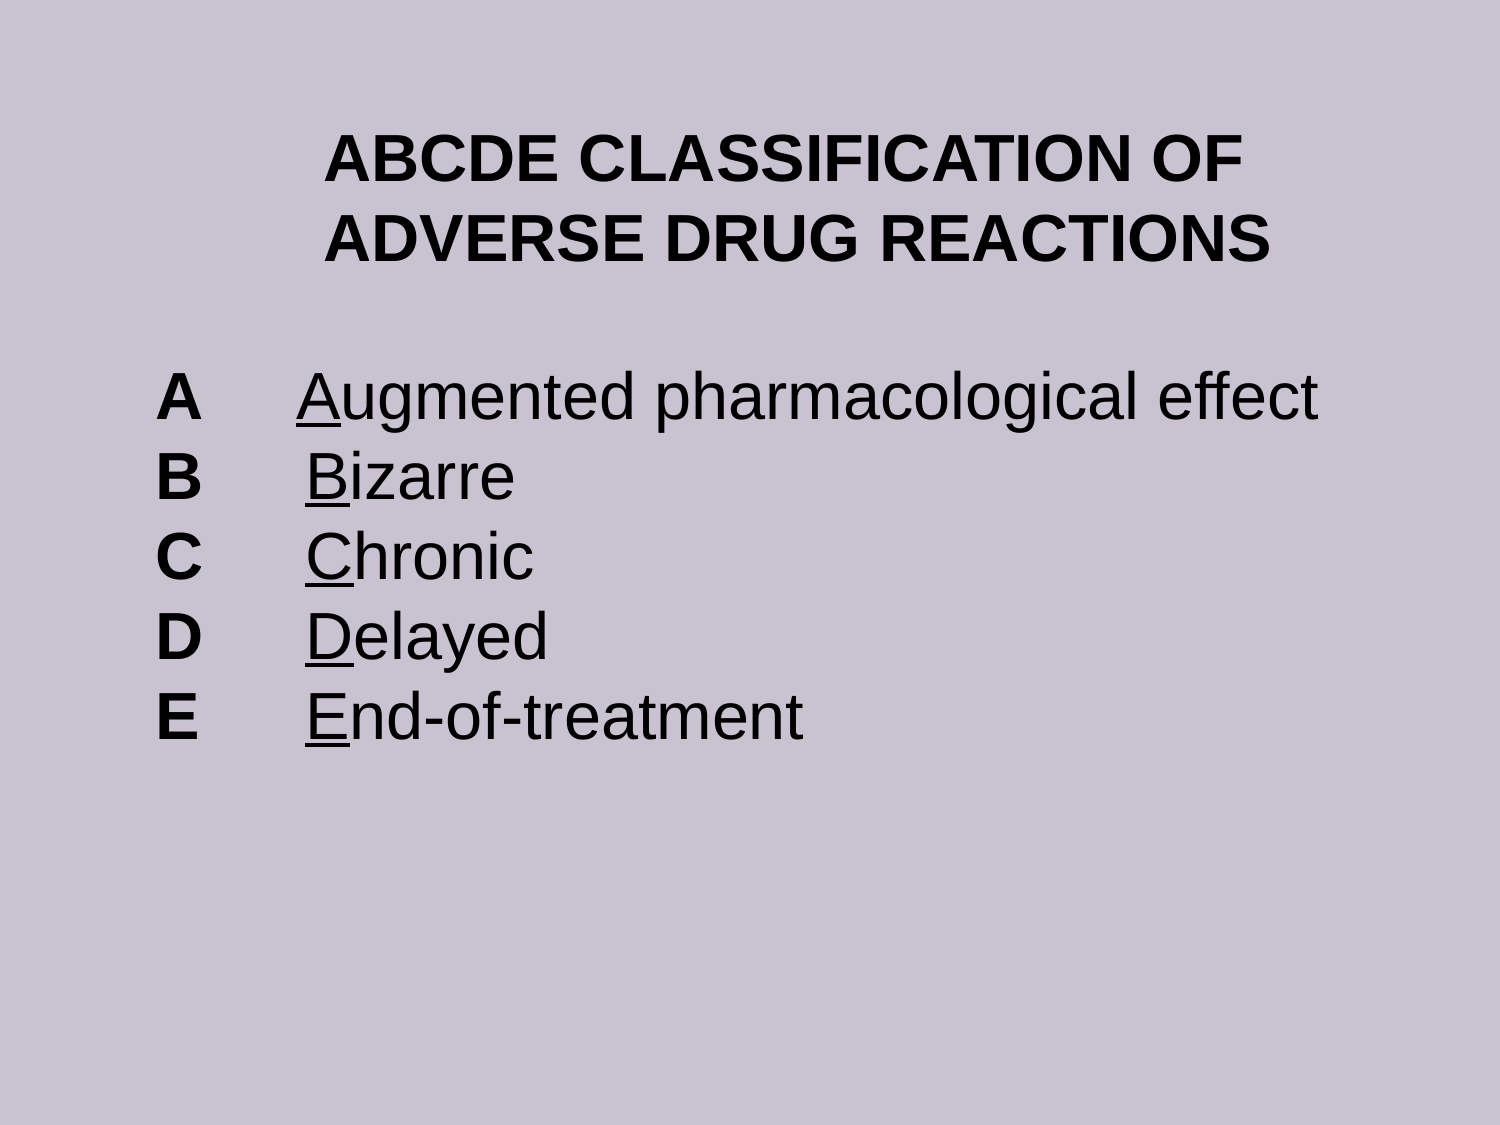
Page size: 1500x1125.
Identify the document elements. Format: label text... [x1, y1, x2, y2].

text_box ABCDE CLASSIFICATION OF ADVERSE DRUG REACTIONS [308, 107, 1288, 283]
text_box A Augmented pharmacological effect B Bizarre C Chronic D Delayed E End-of-treatment [140, 345, 1336, 760]
